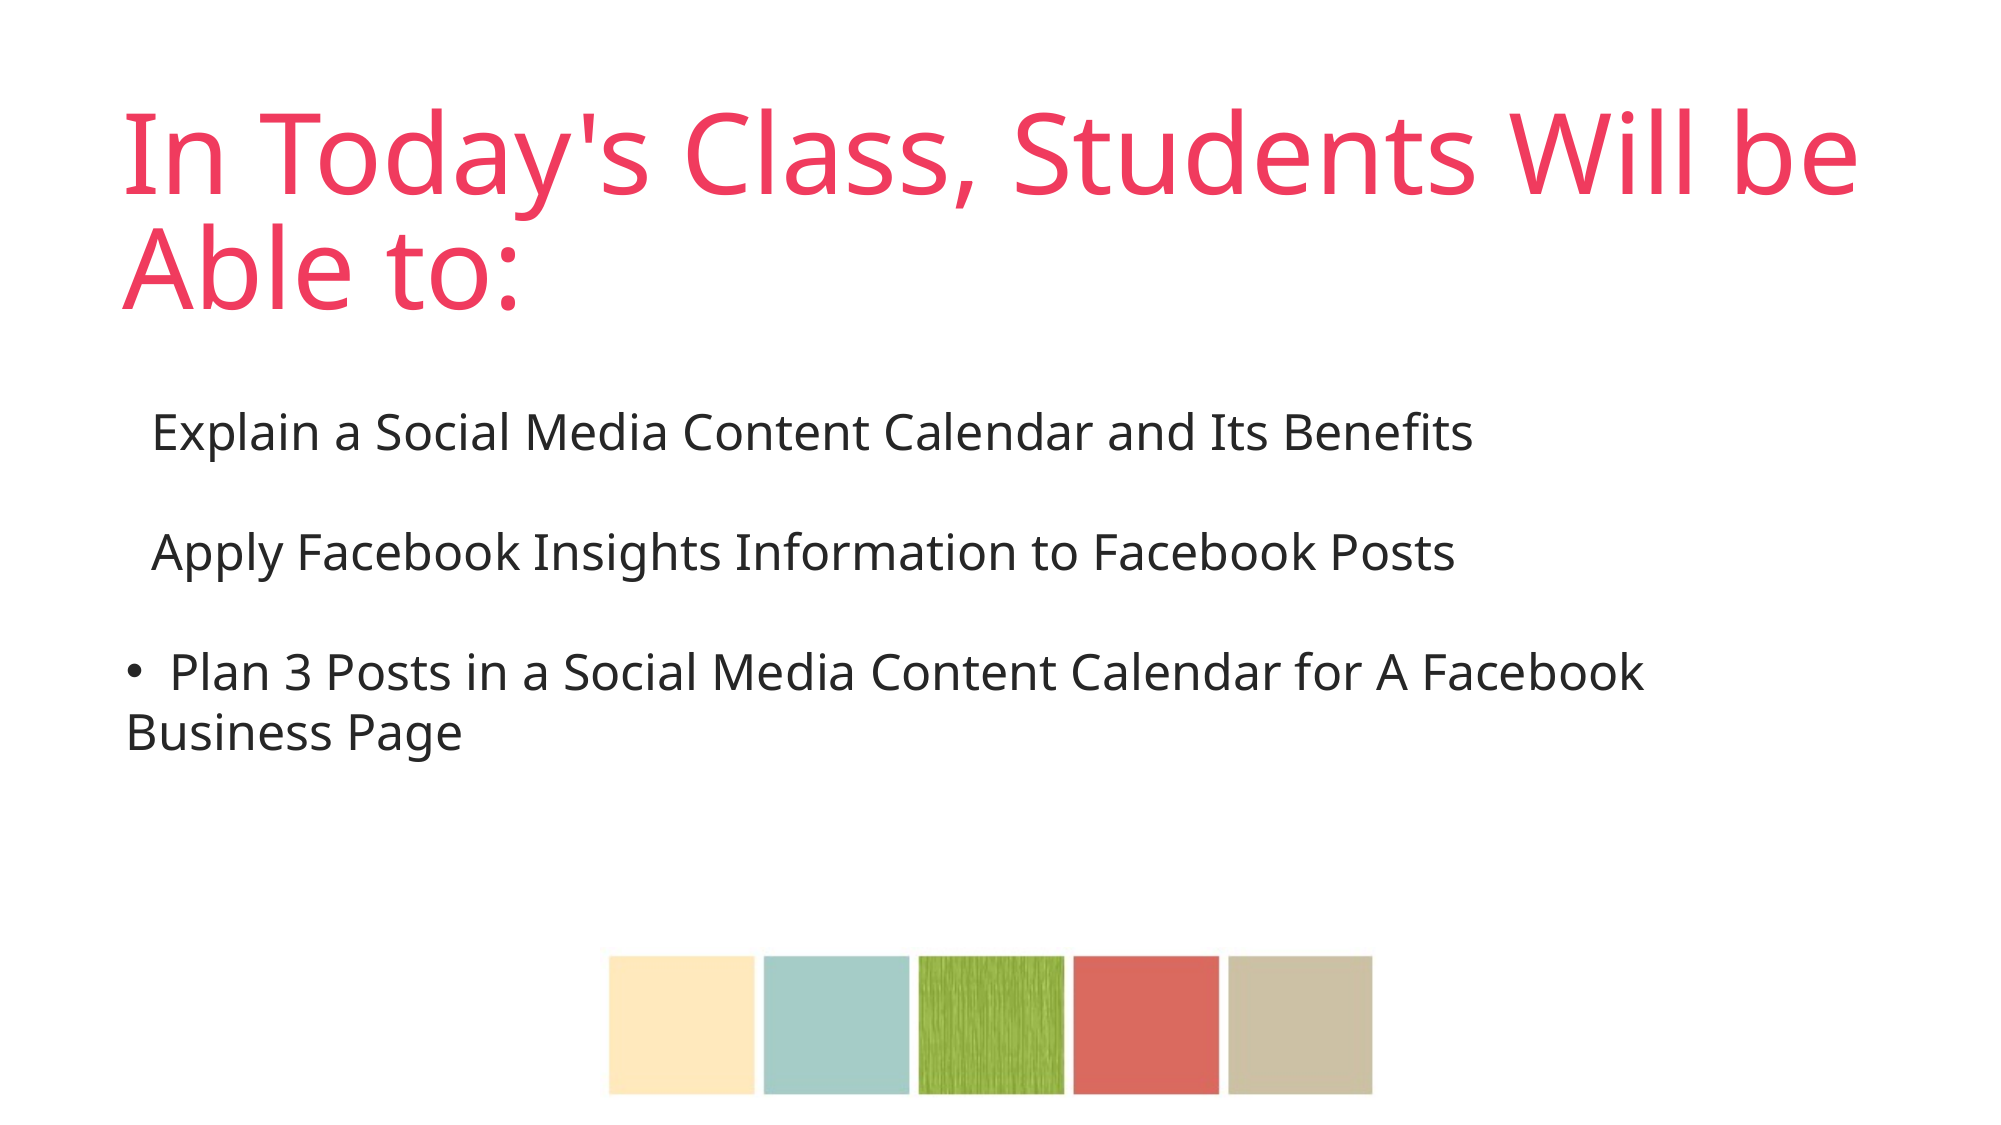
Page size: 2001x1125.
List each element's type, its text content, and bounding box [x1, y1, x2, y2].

text_box Explain a Social Media Content Calendar and Its Benefits Apply Facebook Insights Information to Facebook Posts Plan 3 Posts in a Social Media Content Calendar for A Facebook Business Page [111, 288, 1875, 758]
picture [600, 947, 1382, 1104]
text_box In Today's Class, Students Will be Able to: [107, 81, 1895, 354]
